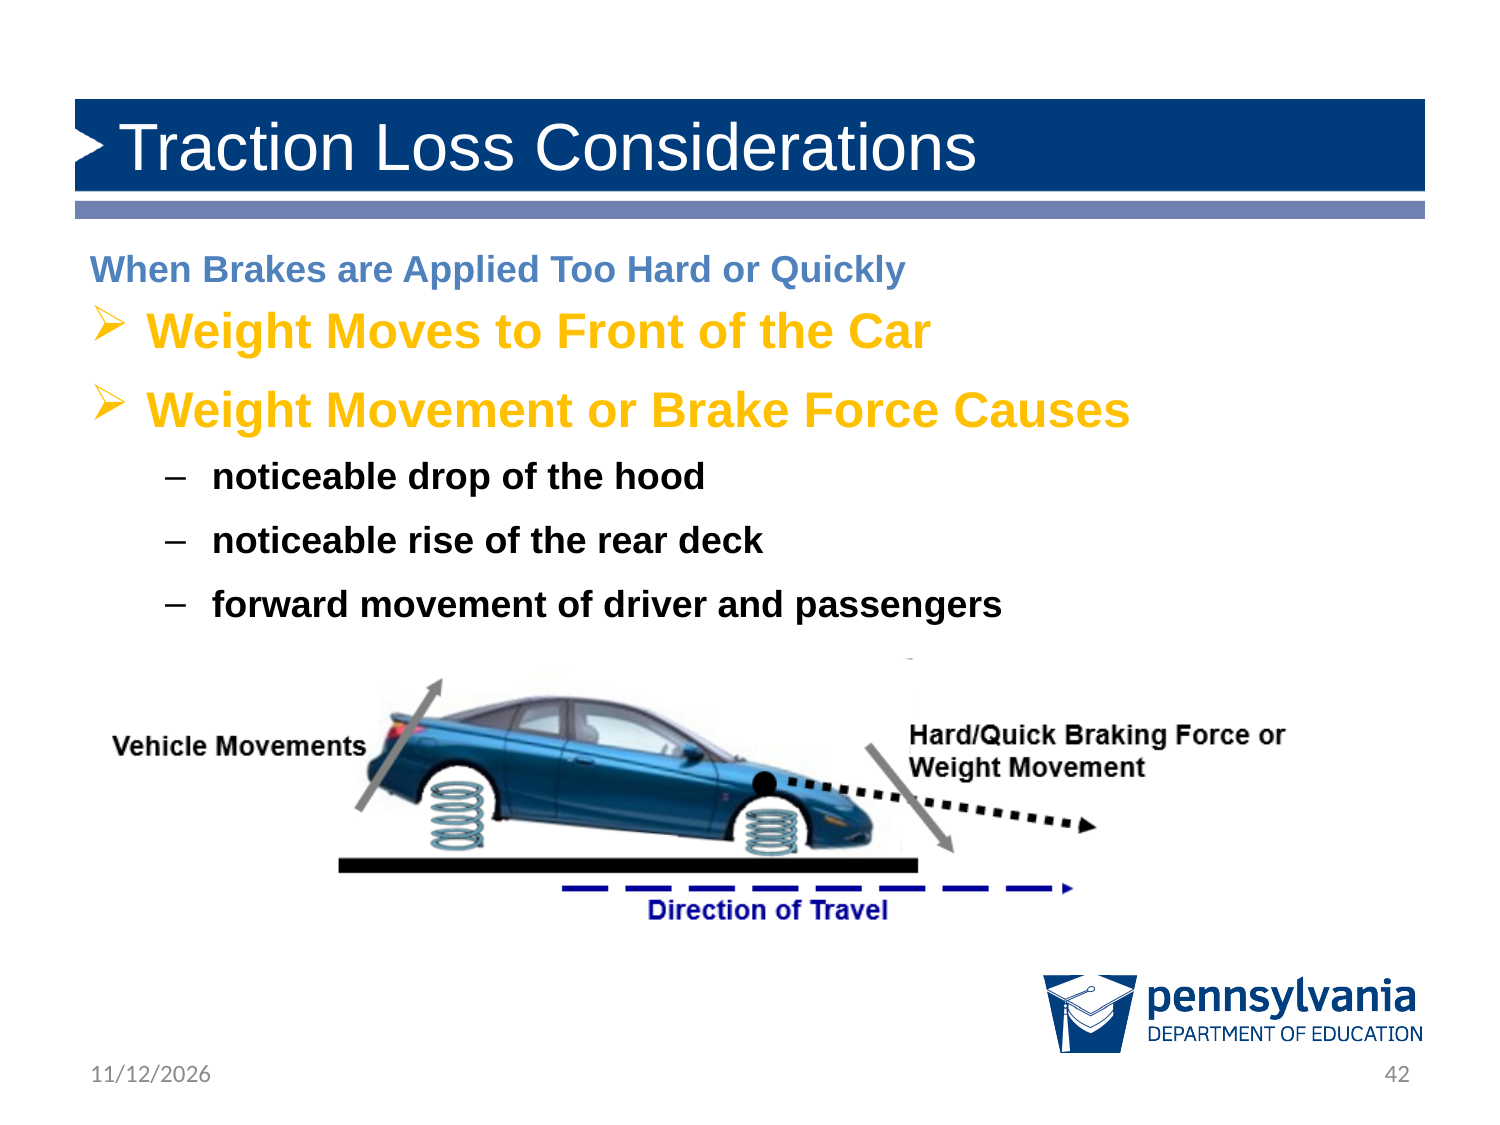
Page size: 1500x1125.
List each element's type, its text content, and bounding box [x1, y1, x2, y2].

title Traction Loss Considerations [75, 50, 1425, 238]
picture [75, 637, 1422, 1053]
slide_number 42 [1074, 1042, 1425, 1103]
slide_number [75, 1042, 425, 1103]
text_box When Brakes are Applied Too Hard or Quickly [74, 237, 1338, 298]
text_box Weight Moves to Front of the Car Weight Movement or Brake Force Causes noticeable drop of the hood noticeable rise of the rear deck forward movement of driver and passengers [74, 298, 1425, 686]
